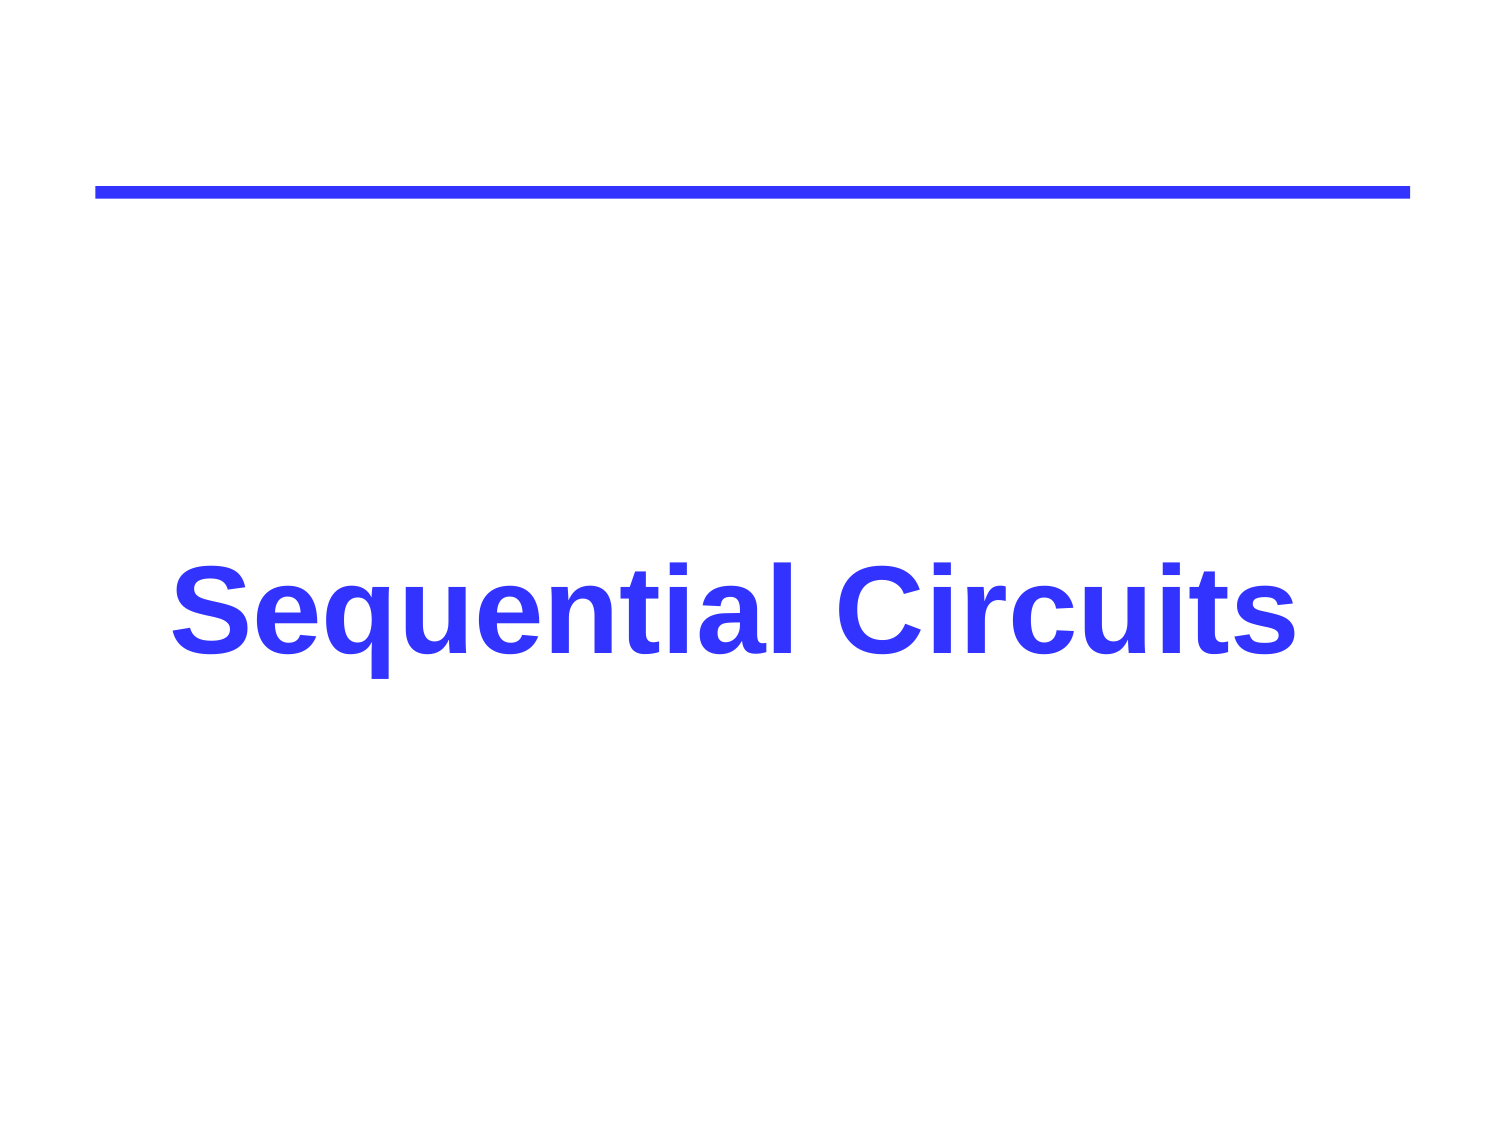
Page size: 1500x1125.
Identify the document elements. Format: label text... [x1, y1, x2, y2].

title Sequential Circuits [153, 347, 1430, 860]
